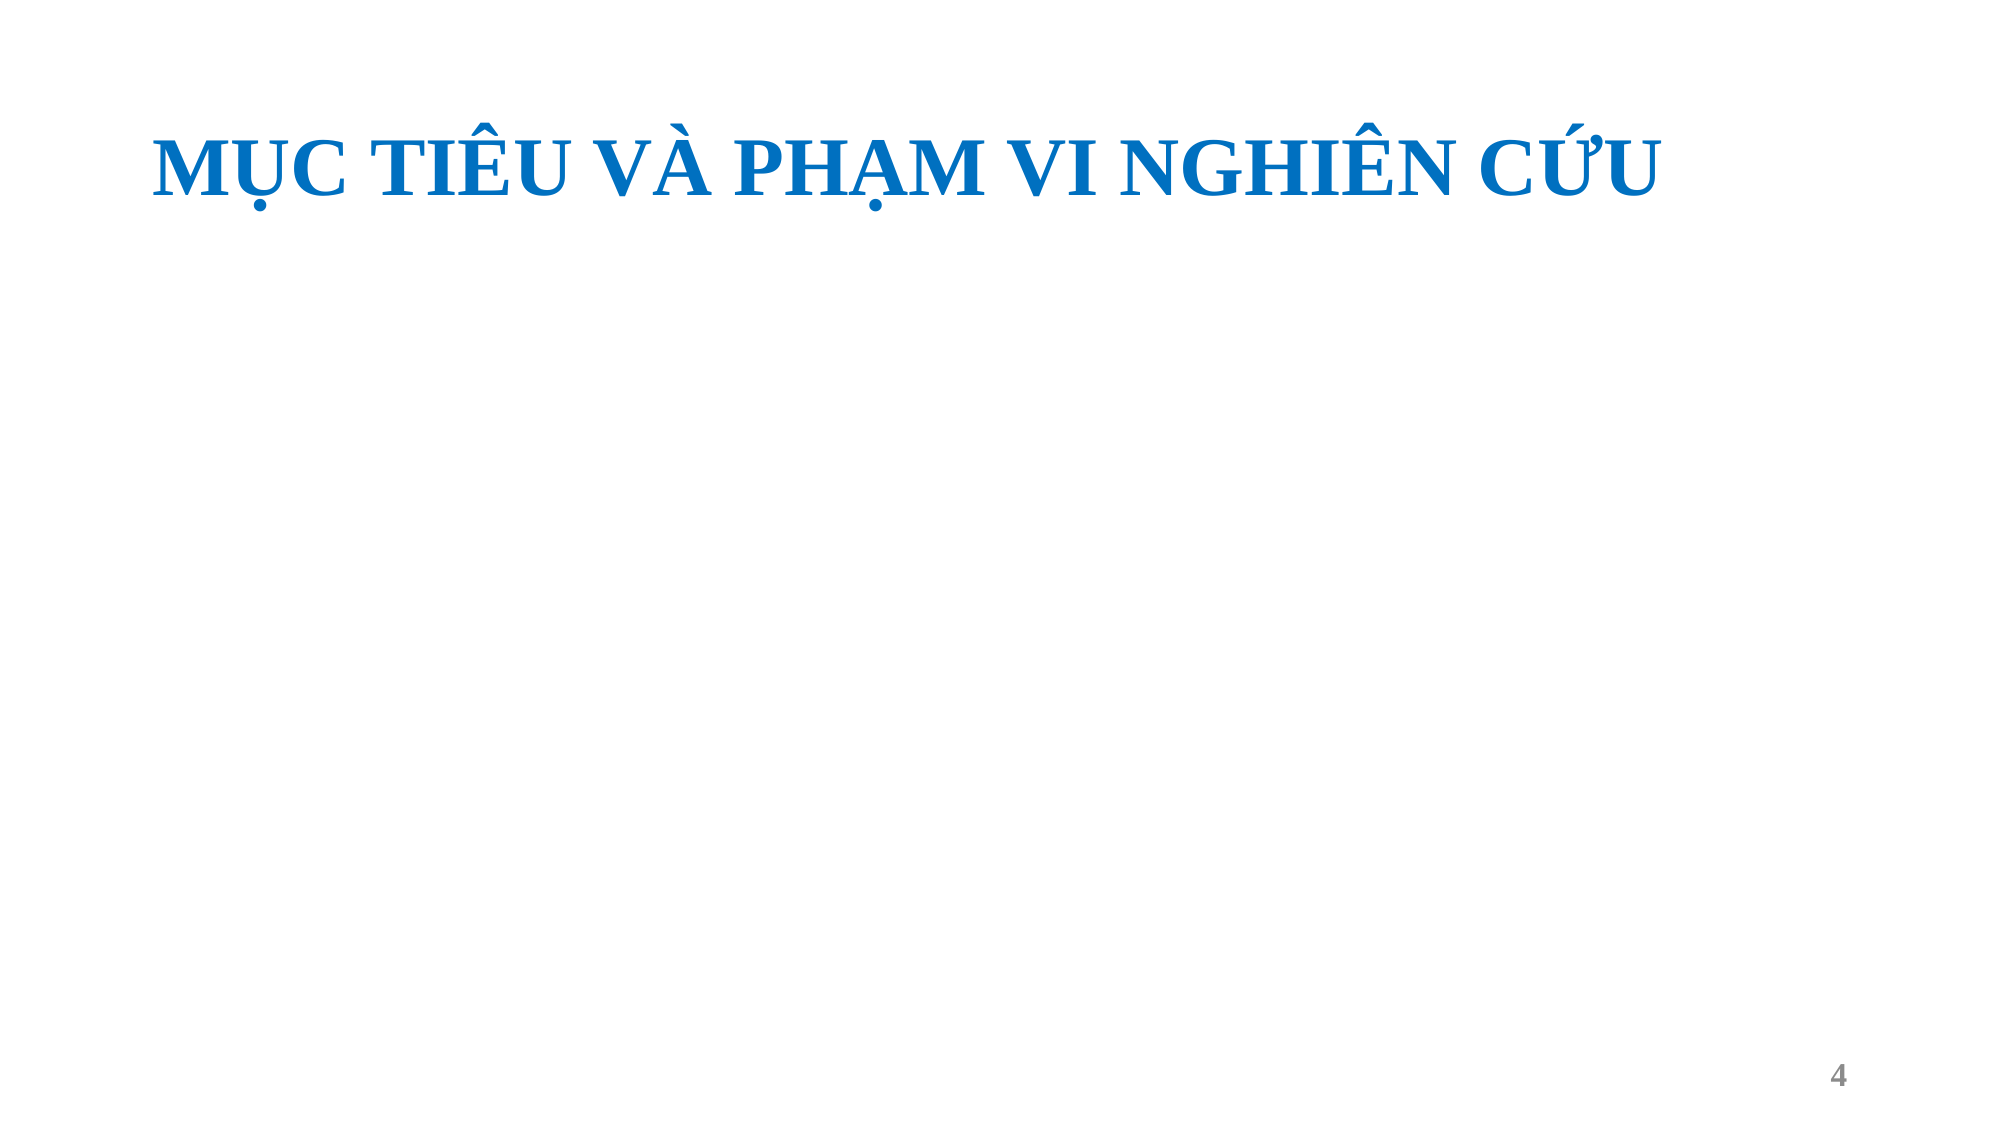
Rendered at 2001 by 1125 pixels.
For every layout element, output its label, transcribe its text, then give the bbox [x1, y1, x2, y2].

slide_number 4 [1412, 1042, 1863, 1103]
title MỤC TIÊU VÀ PHẠM VI NGHIÊN CỨU [137, 59, 1863, 278]
